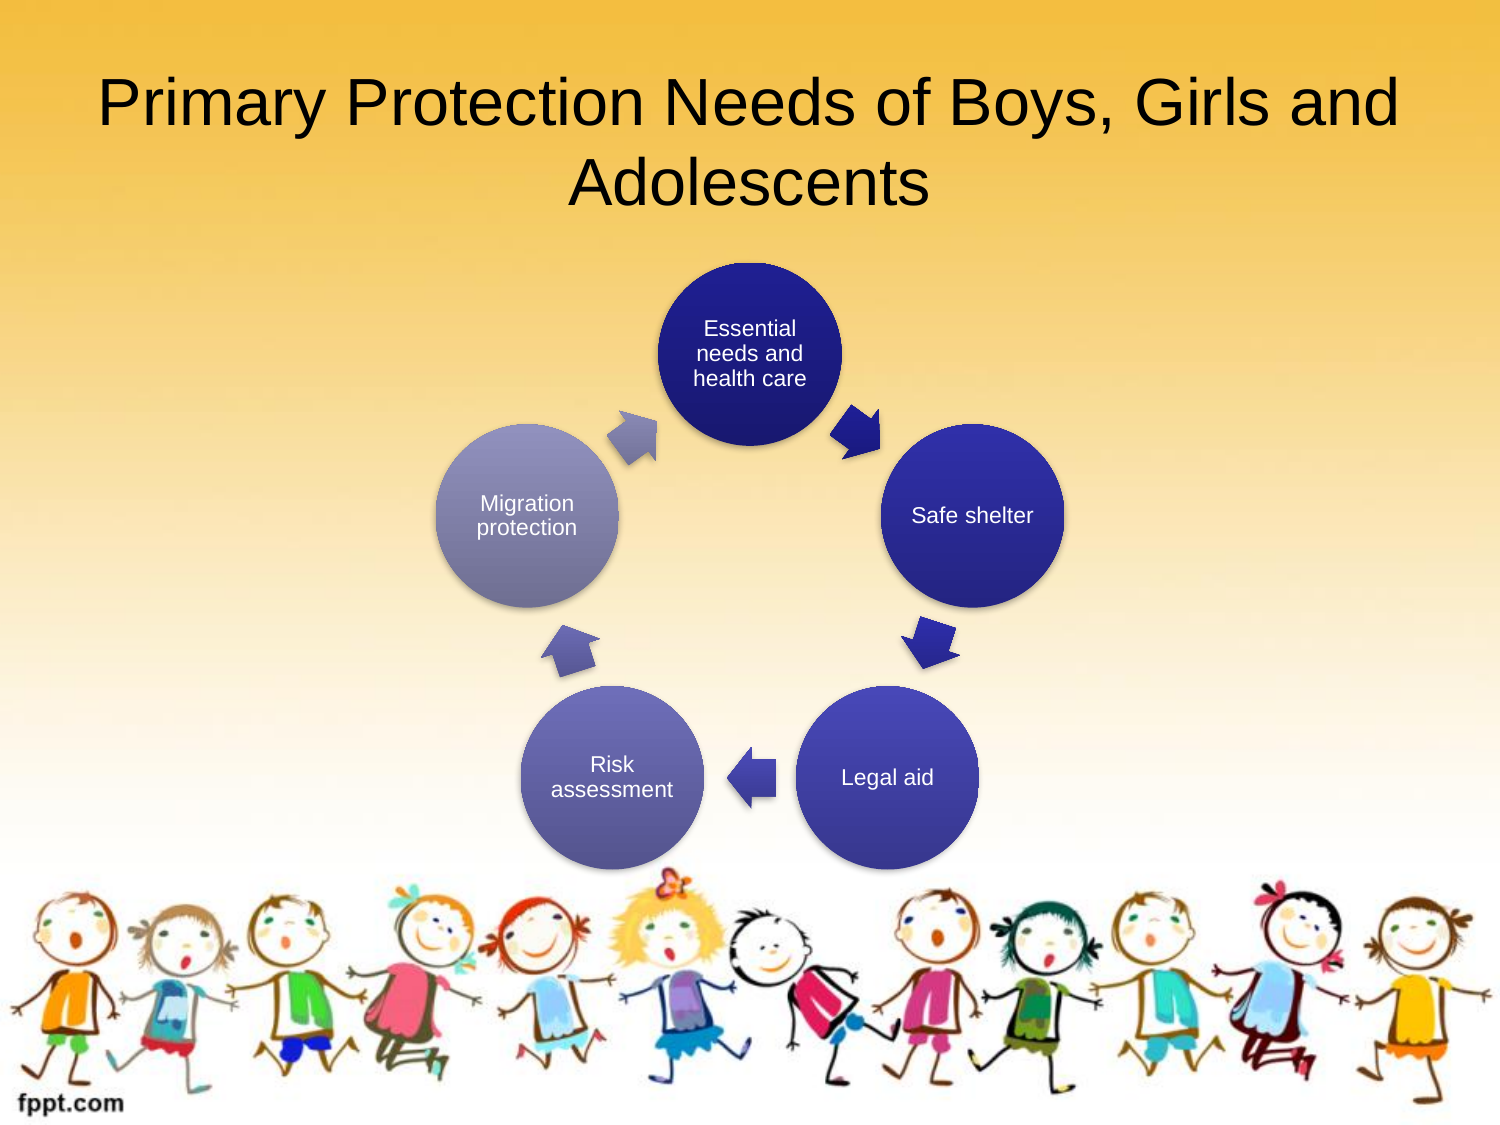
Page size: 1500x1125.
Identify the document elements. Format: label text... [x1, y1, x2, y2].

picture [0, 0, 1500, 1125]
title Primary Protection Needs of Boys, Girls and Adolescents [75, 45, 1425, 233]
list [74, 262, 1426, 870]
